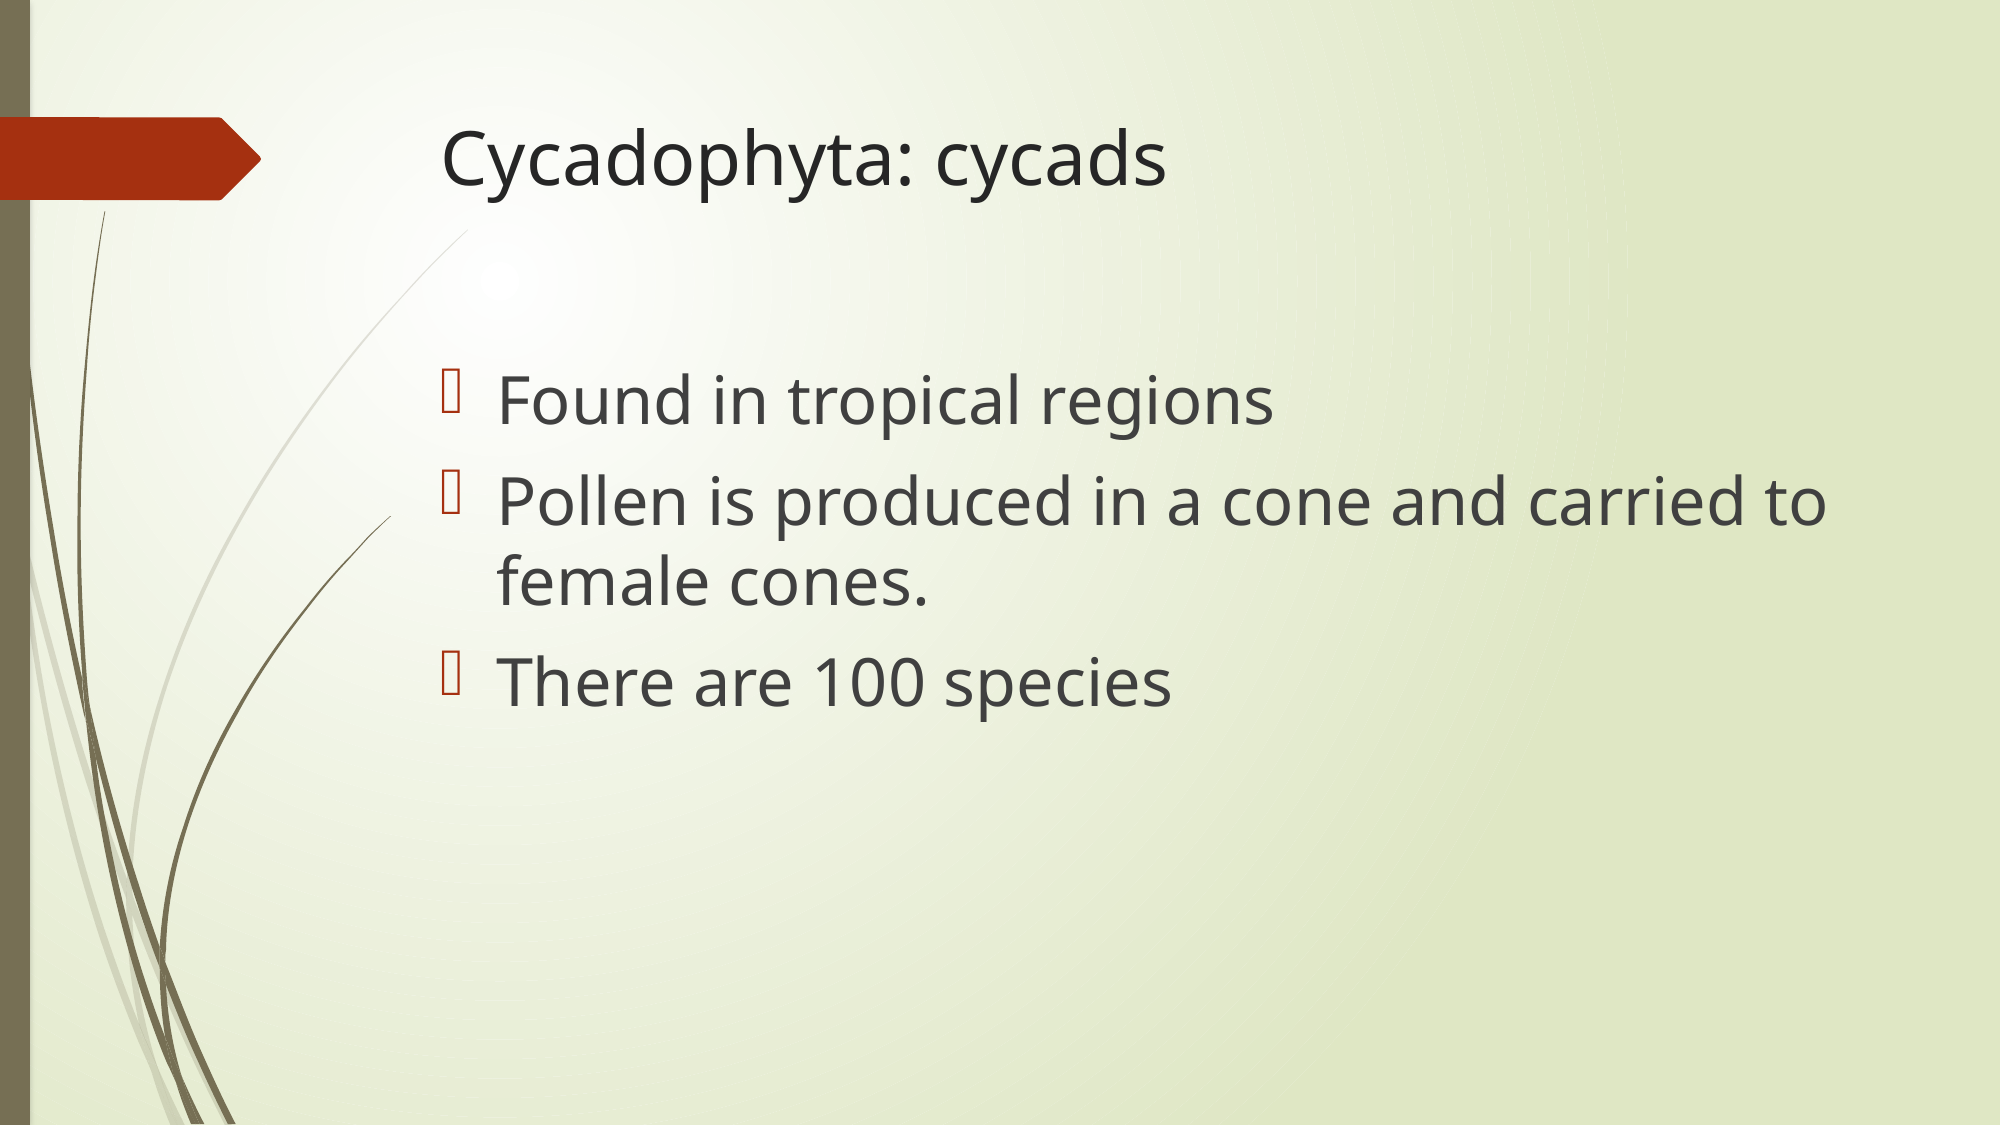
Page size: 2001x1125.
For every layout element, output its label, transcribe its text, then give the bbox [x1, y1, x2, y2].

list Found in tropical regions Pollen is produced in a cone and carried to female cones. There are 100 species [424, 350, 1888, 970]
title Cycadophyta: cycads [425, 102, 1888, 313]
